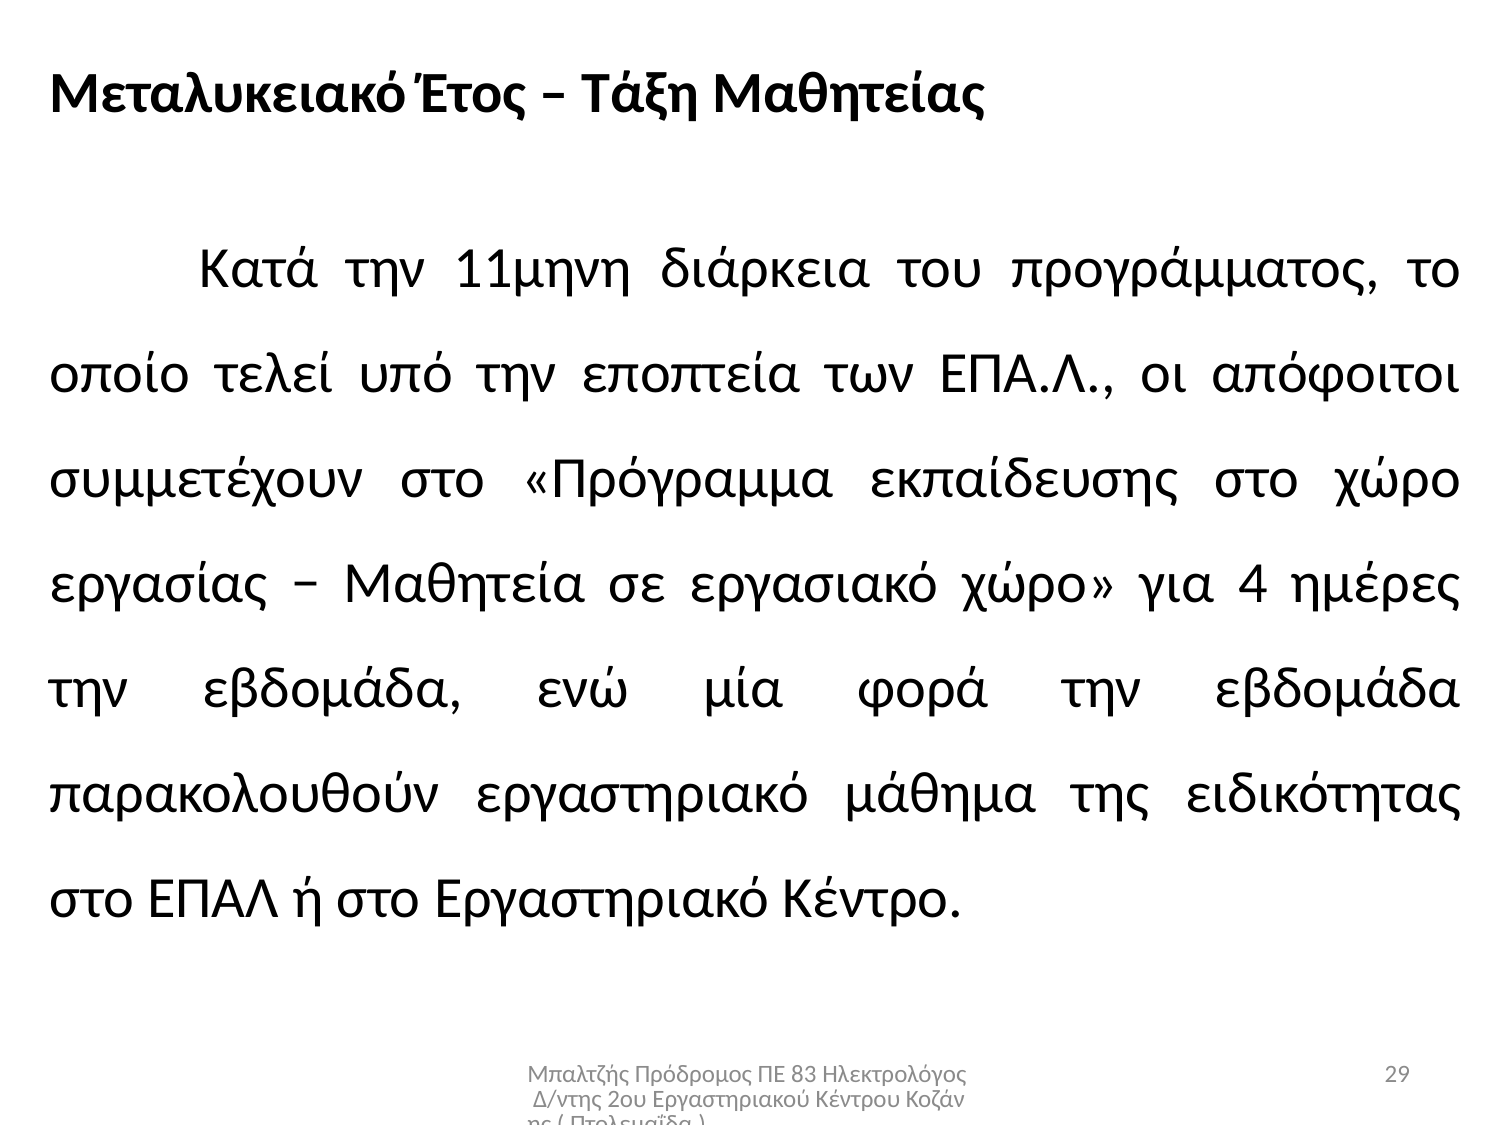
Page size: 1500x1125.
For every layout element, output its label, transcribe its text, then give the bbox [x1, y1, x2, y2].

footer Μπαλτζής Πρόδρομος ΠΕ 83 Ηλεκτρολόγος Δ/ντης 2ου Εργαστηριακού Κέντρου Κοζάνης ( Πτολεμαΐδα ) [512, 1042, 988, 1103]
slide_number 29 [1074, 1042, 1425, 1103]
text_box Μεταλυκειακό Έτος – Τάξη Μαθητείας Κατά την 11μηνη διάρκεια του προγράμματος, το οποίο τελεί υπό την εποπτεία των ΕΠΑ.Λ., οι απόφοιτοι συμμετέχουν στο «Πρόγραμμα εκπαίδευσης στο χώρο εργασίας − Μαθητεία σε εργασιακό χώρο» για 4 ημέρες την εβδομάδα, ενώ μία φορά την εβδομάδα παρακολουθούν εργαστηριακό μάθημα της ειδικότητας στο ΕΠΑΛ ή στο Εργαστηριακό Κέντρο. [35, 46, 1477, 982]
